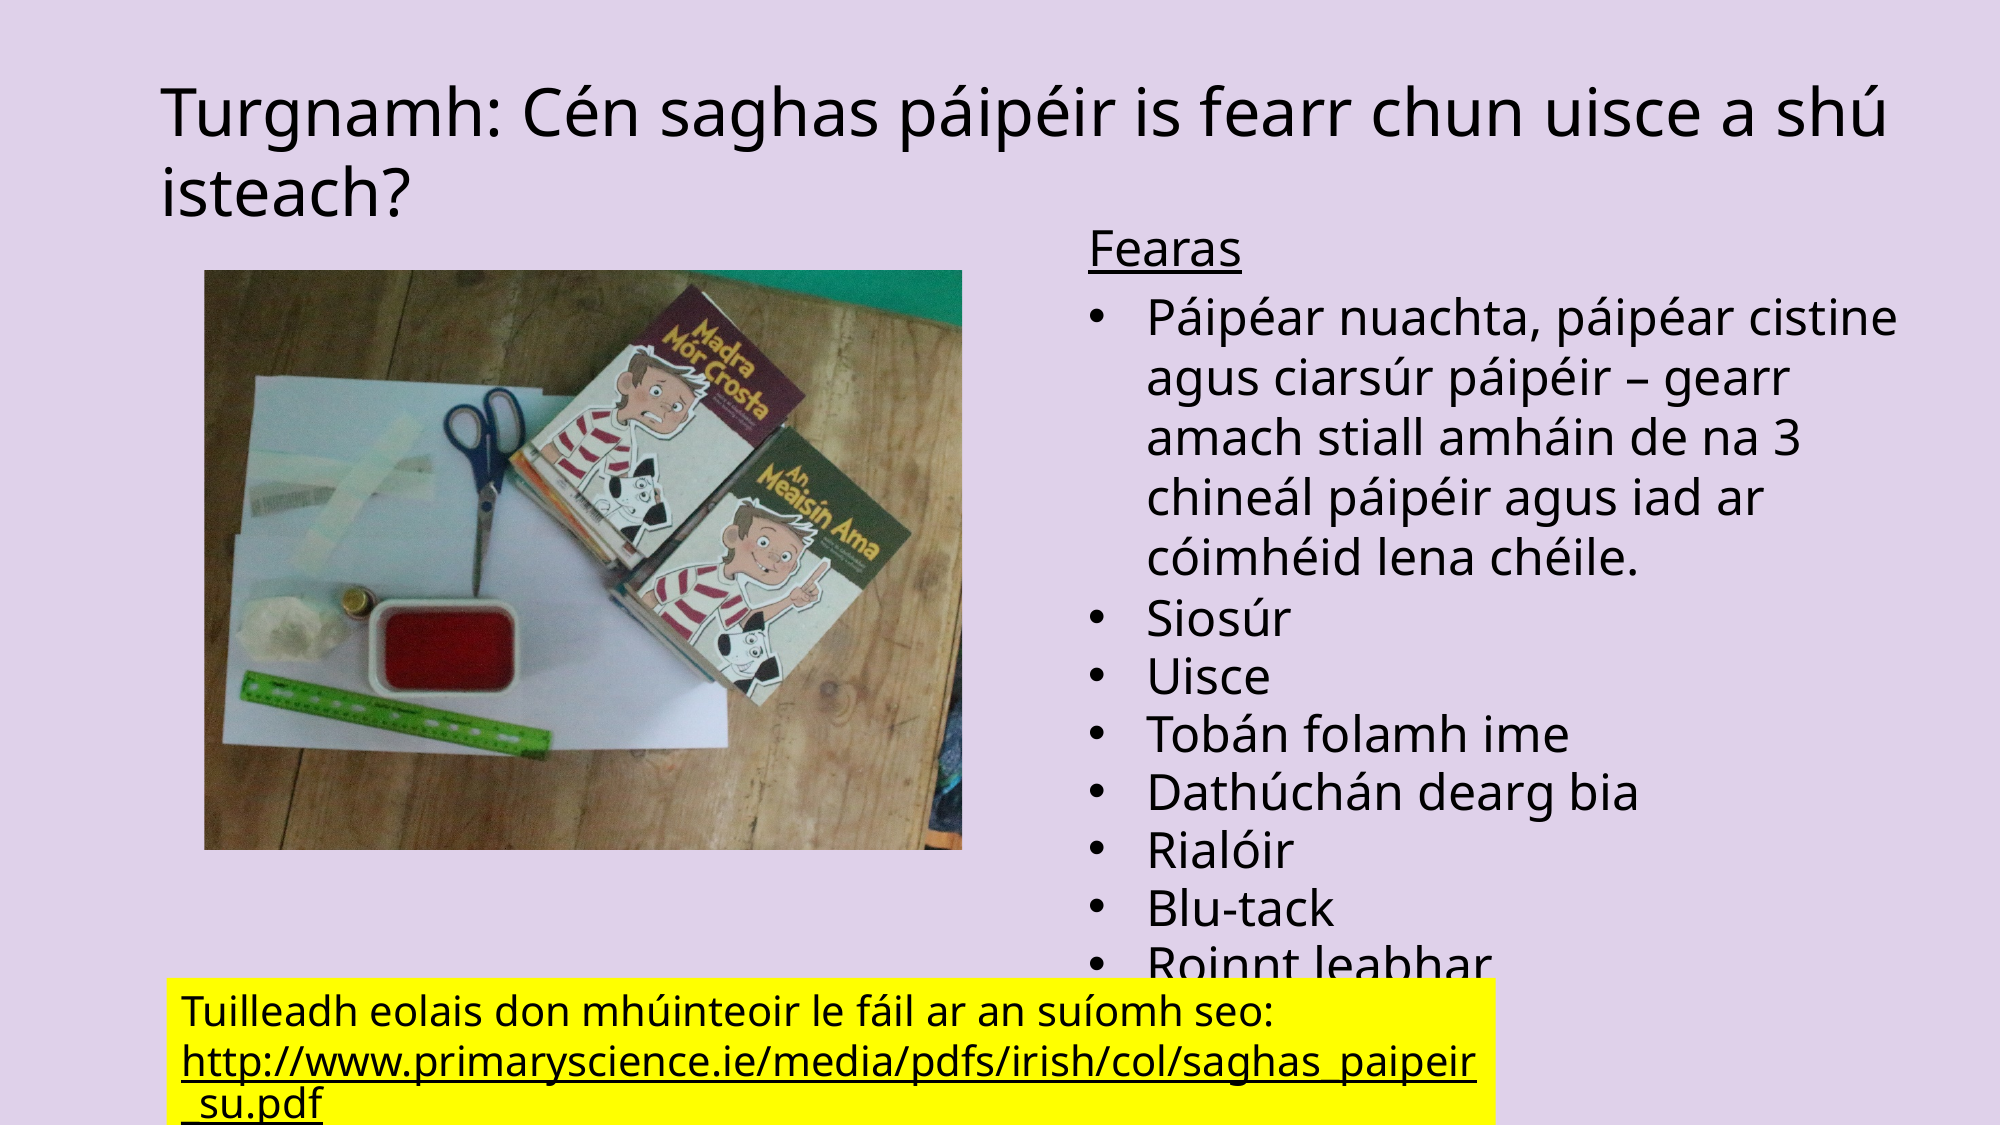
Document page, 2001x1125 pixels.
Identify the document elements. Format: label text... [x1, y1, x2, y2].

text_box Turgnamh: Cén saghas páipéir is fearr chun uisce a shú isteach? [145, 62, 1921, 238]
text_box Fearas Páipéar nuachta, páipéar cistine agus ciarsúr páipéir ­– gearr amach stiall amháin de na 3 chineál páipéir agus iad ar cóimhéid lena chéile. Siosúr Uisce Tobán folamh ime Dathúchán dearg bia Rialóir Blu-tack Roinnt leabhar [1073, 220, 1919, 1001]
text_box Tuilleadh eolais don mhúinteoir le fáil ar an suíomh seo: http://www.primaryscience.ie/media/pdfs/irish/col/saghas_paipeir_su.pdf [166, 977, 1496, 1125]
picture [204, 269, 963, 850]
